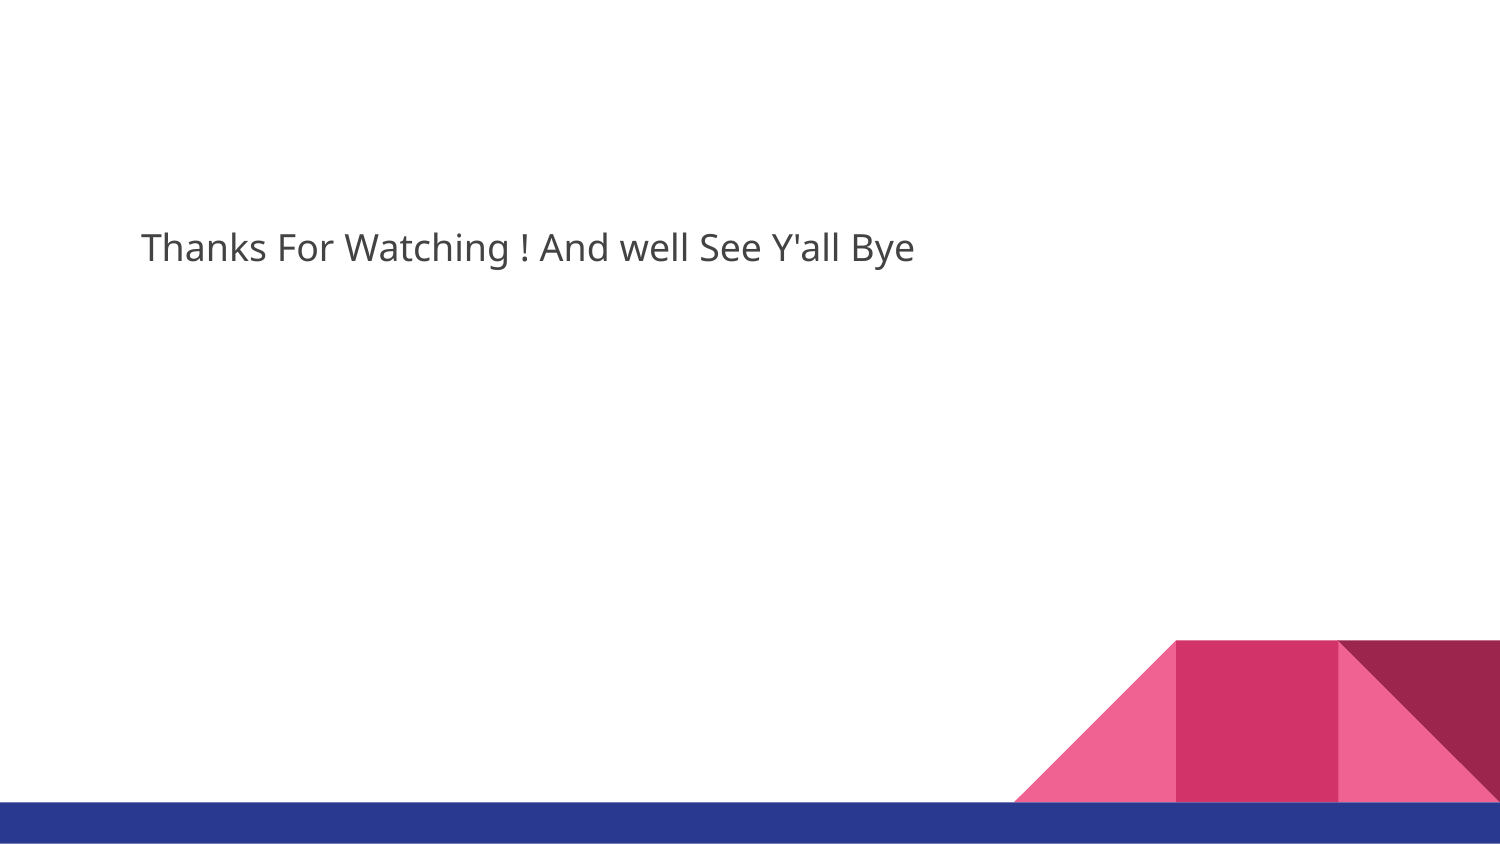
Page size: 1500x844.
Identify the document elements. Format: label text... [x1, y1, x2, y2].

list Thanks For Watching ! And well See Y'all Bye [126, 201, 1449, 750]
